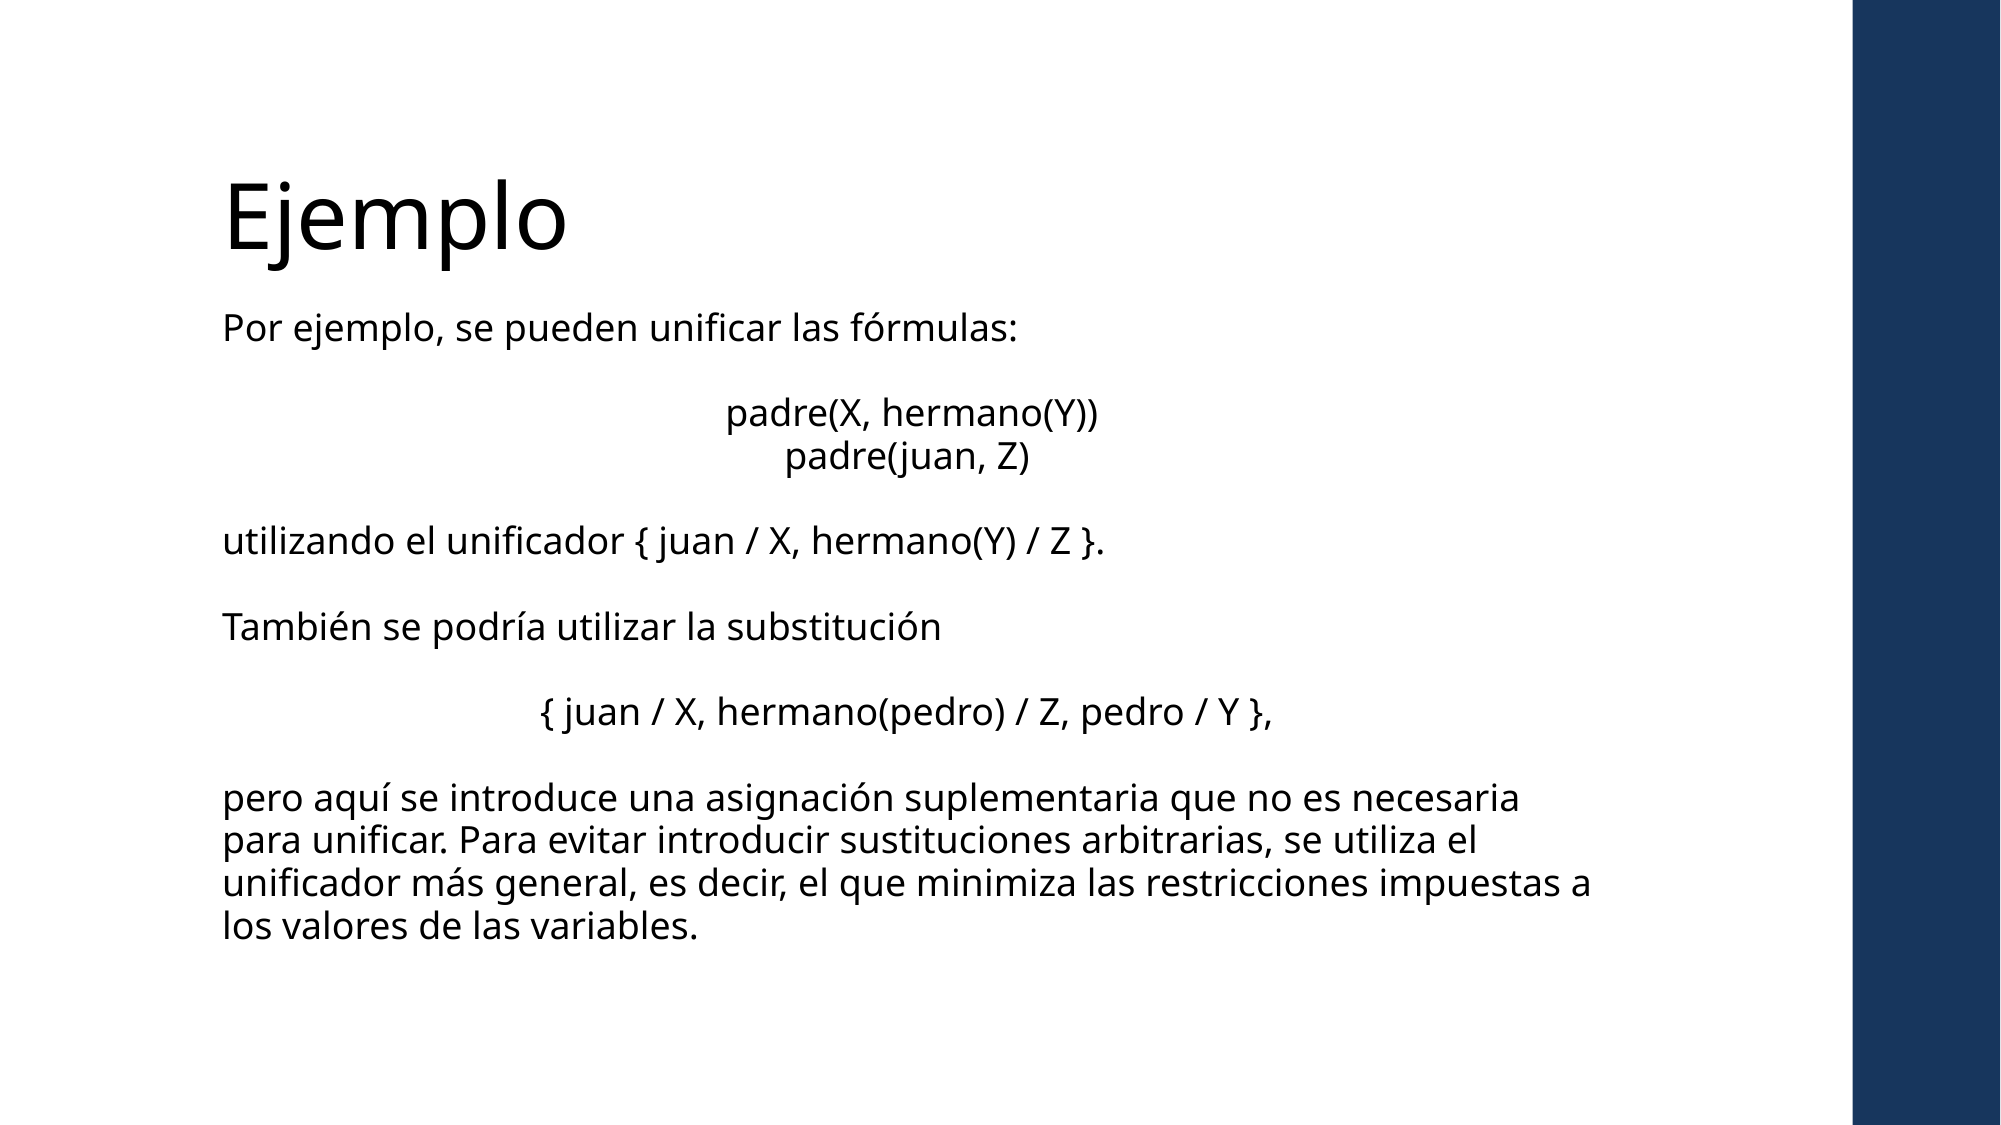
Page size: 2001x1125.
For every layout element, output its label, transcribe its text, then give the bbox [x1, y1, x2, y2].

text_box Ejemplo [206, 60, 1797, 278]
text_box Por ejemplo, se pueden unificar las fórmulas: padre(X, hermano(Y)) padre(juan, Z) utilizando el unificador { juan / X, hermano(Y) / Z }. También se podría utilizar la substitución { juan / X, hermano(pedro) / Z, pedro / Y }, pero aquí se introduce una asignación suplementaria que no es necesaria para unificar. Para evitar introducir sustituciones arbitrarias, se utiliza el unificador más general, es decir, el que minimiza las restricciones impuestas a los valores de las variables. [206, 299, 1617, 1014]
